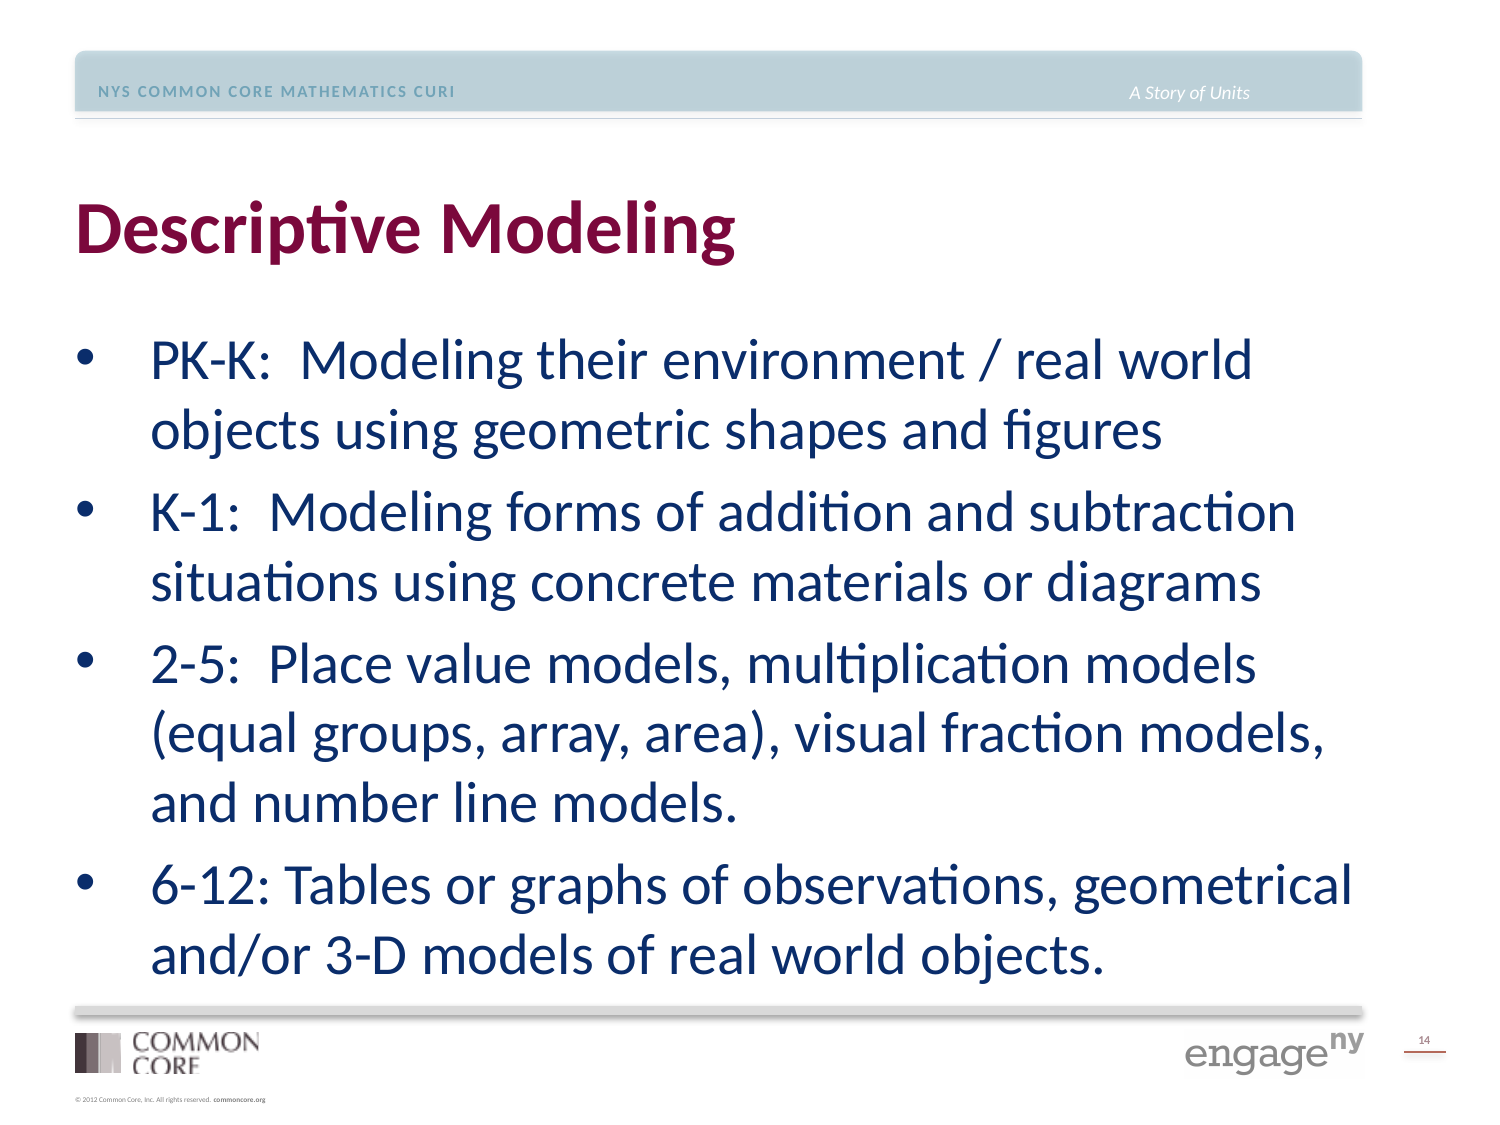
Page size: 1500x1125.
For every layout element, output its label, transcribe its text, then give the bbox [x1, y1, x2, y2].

title Descriptive Modeling [74, 178, 1426, 313]
slide_number 14 [1383, 1003, 1466, 1064]
list PK-K: Modeling their environment / real world objects using geometric shapes and figures K-1: Modeling forms of addition and subtraction situations using concrete materials or diagrams 2-5: Place value models, multiplication models (equal groups, array, area), visual fraction models, and number line models. 6-12: Tables or graphs of observations, geometrical and/or 3-D models of real world objects. [74, 313, 1426, 974]
